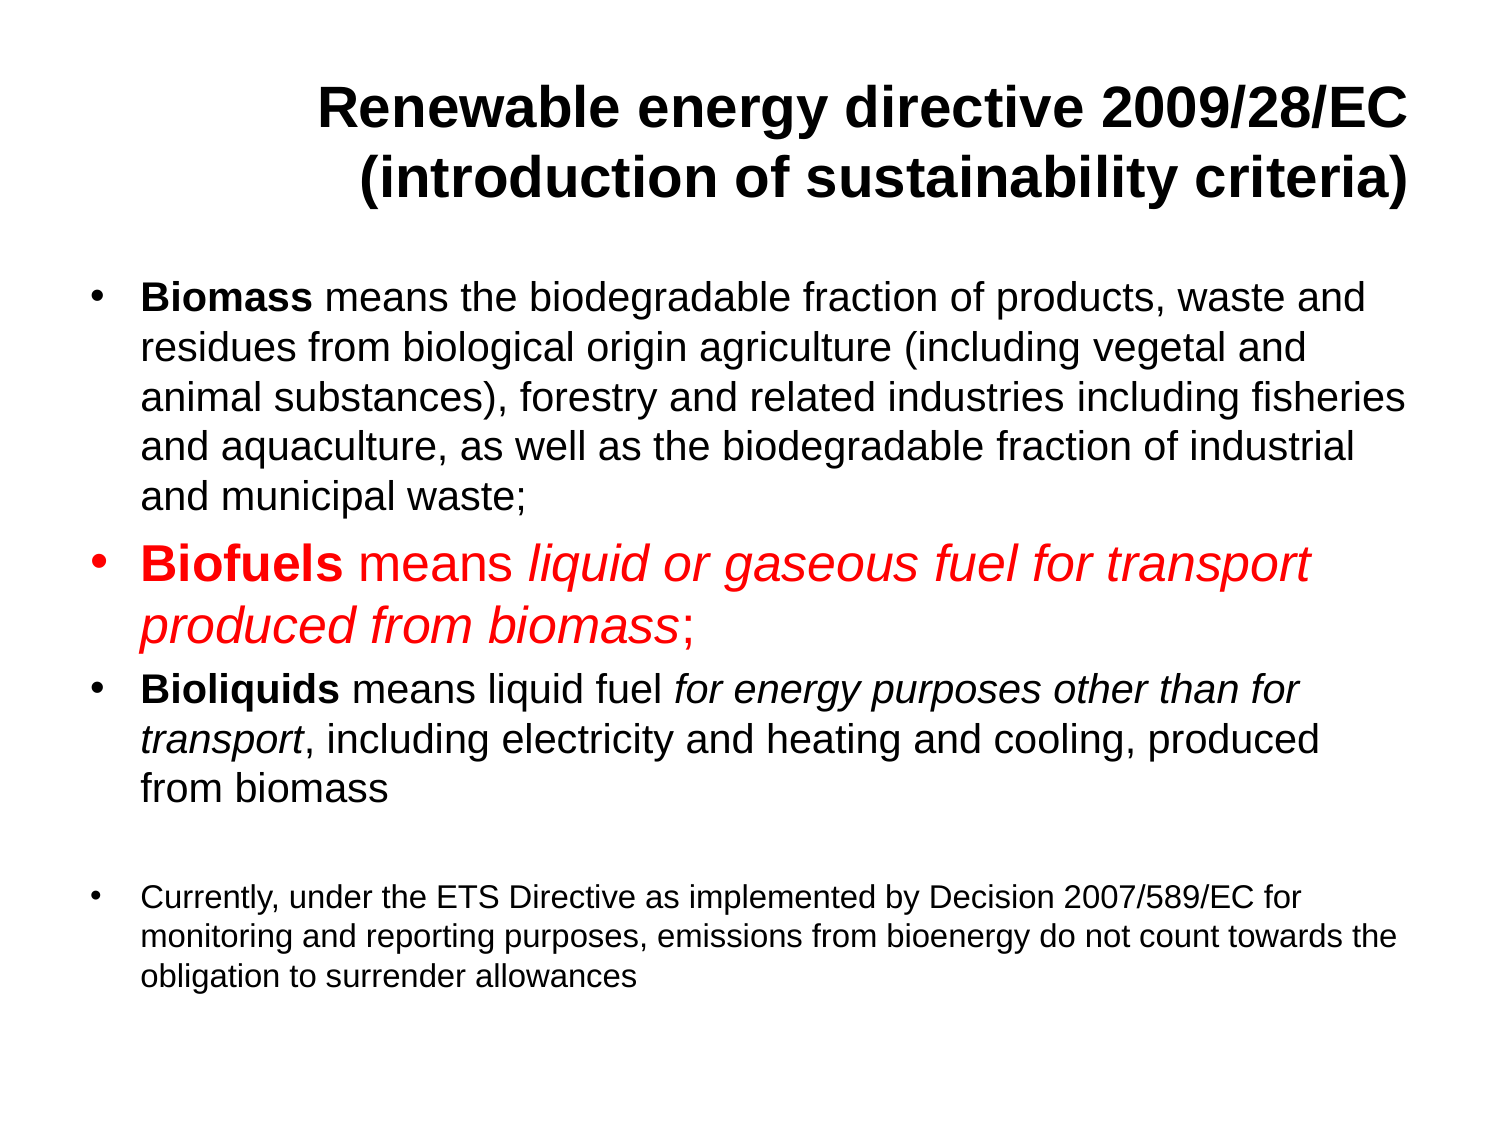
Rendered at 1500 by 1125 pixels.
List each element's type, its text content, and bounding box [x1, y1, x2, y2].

list Biomass means the biodegradable fraction of products, waste and residues from biological origin agriculture (including vegetal and animal substances), forestry and related industries including fisheries and aquaculture, as well as the biodegradable fraction of industrial and municipal waste; Biofuels means liquid or gaseous fuel for transport produced from biomass; Bioliquids means liquid fuel for energy purposes other than for transport, including electricity and heating and cooling, produced from biomass Currently, under the ETS Directive as implemented by Decision 2007/589/EC for monitoring and reporting purposes, emissions from bioenergy do not count towards the obligation to surrender allowances [75, 262, 1425, 1005]
title Renewable energy directive 2009/28/EC (introduction of sustainability criteria) [75, 45, 1425, 233]
